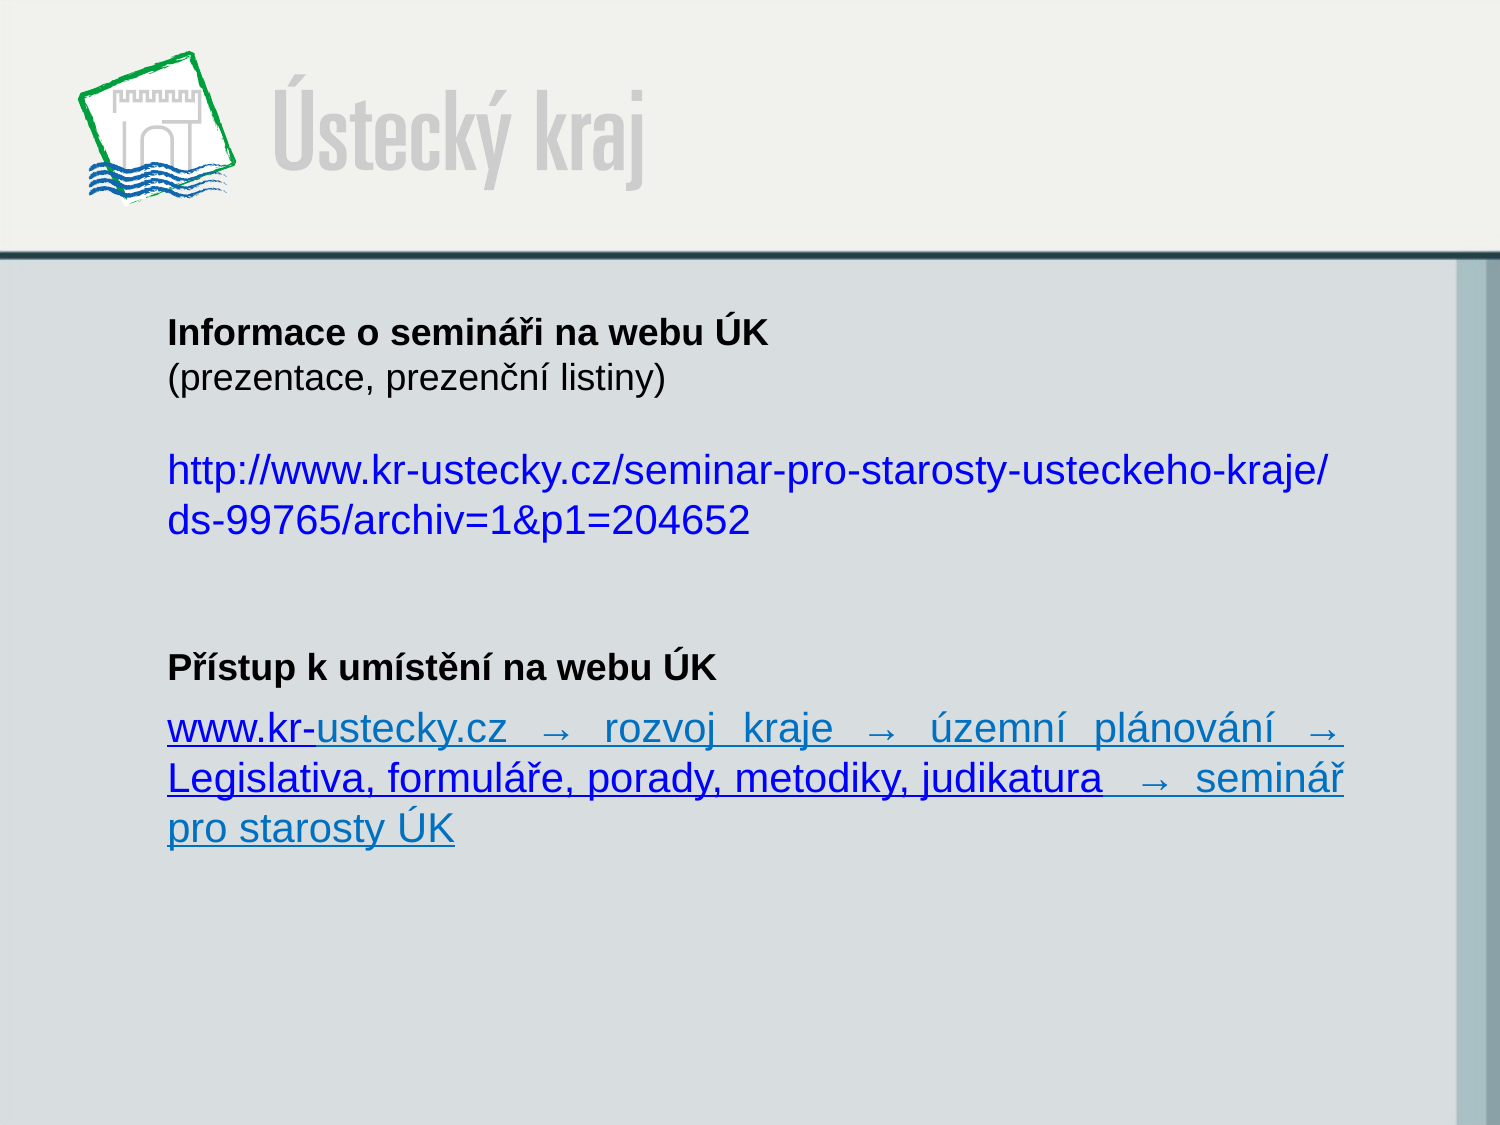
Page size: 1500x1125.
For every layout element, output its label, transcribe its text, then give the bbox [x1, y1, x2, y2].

text_box Informace o semináři na webu ÚK (prezentace, prezenční listiny) http://www.kr-ustecky.cz/seminar-pro-starosty-usteckeho-kraje/ds-99765/archiv=1&p1=204652 Přístup k umístění na webu ÚK www.kr-ustecky.cz → rozvoj kraje → územní plánování → Legislativa, formuláře, porady, metodiky, judikatura → seminář pro starosty ÚK [152, 300, 1360, 859]
picture [0, 0, 1500, 1125]
